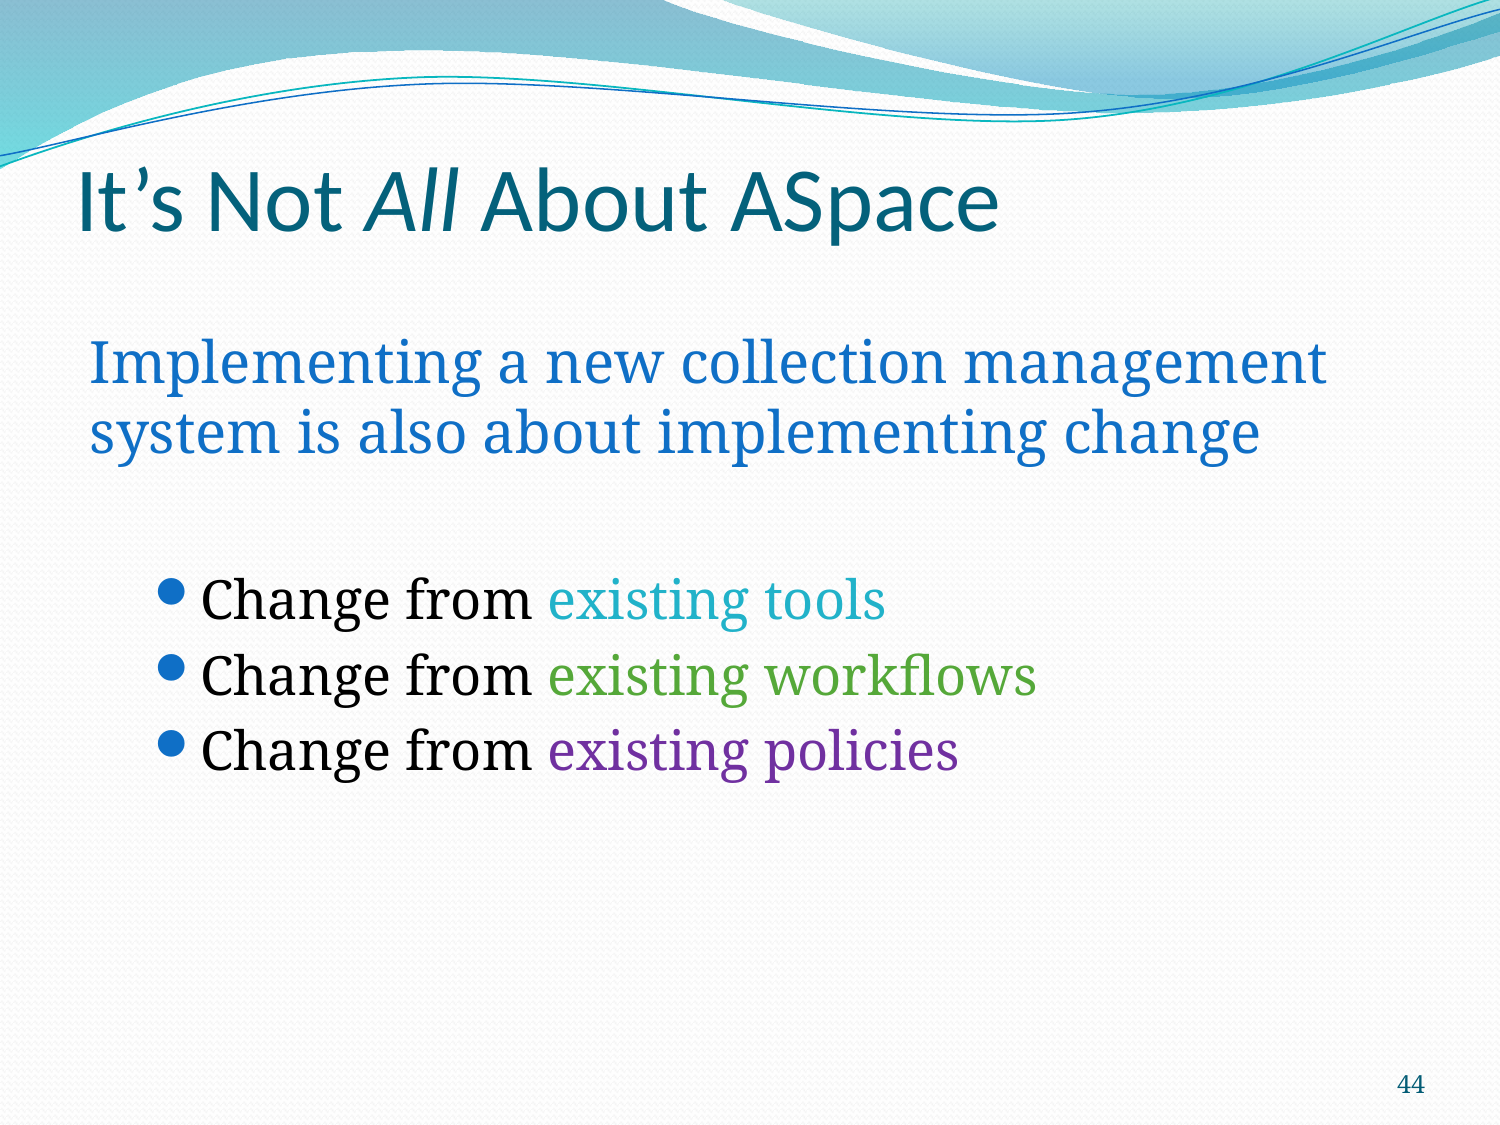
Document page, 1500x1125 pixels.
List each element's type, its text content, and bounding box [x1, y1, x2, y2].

slide_number 44 [1299, 1042, 1425, 1103]
list Implementing a new collection management system is also about implementing change Change from existing tools Change from existing workflows Change from existing policies [75, 317, 1425, 1038]
title It’s Not All About ASpace [75, 99, 1388, 250]
